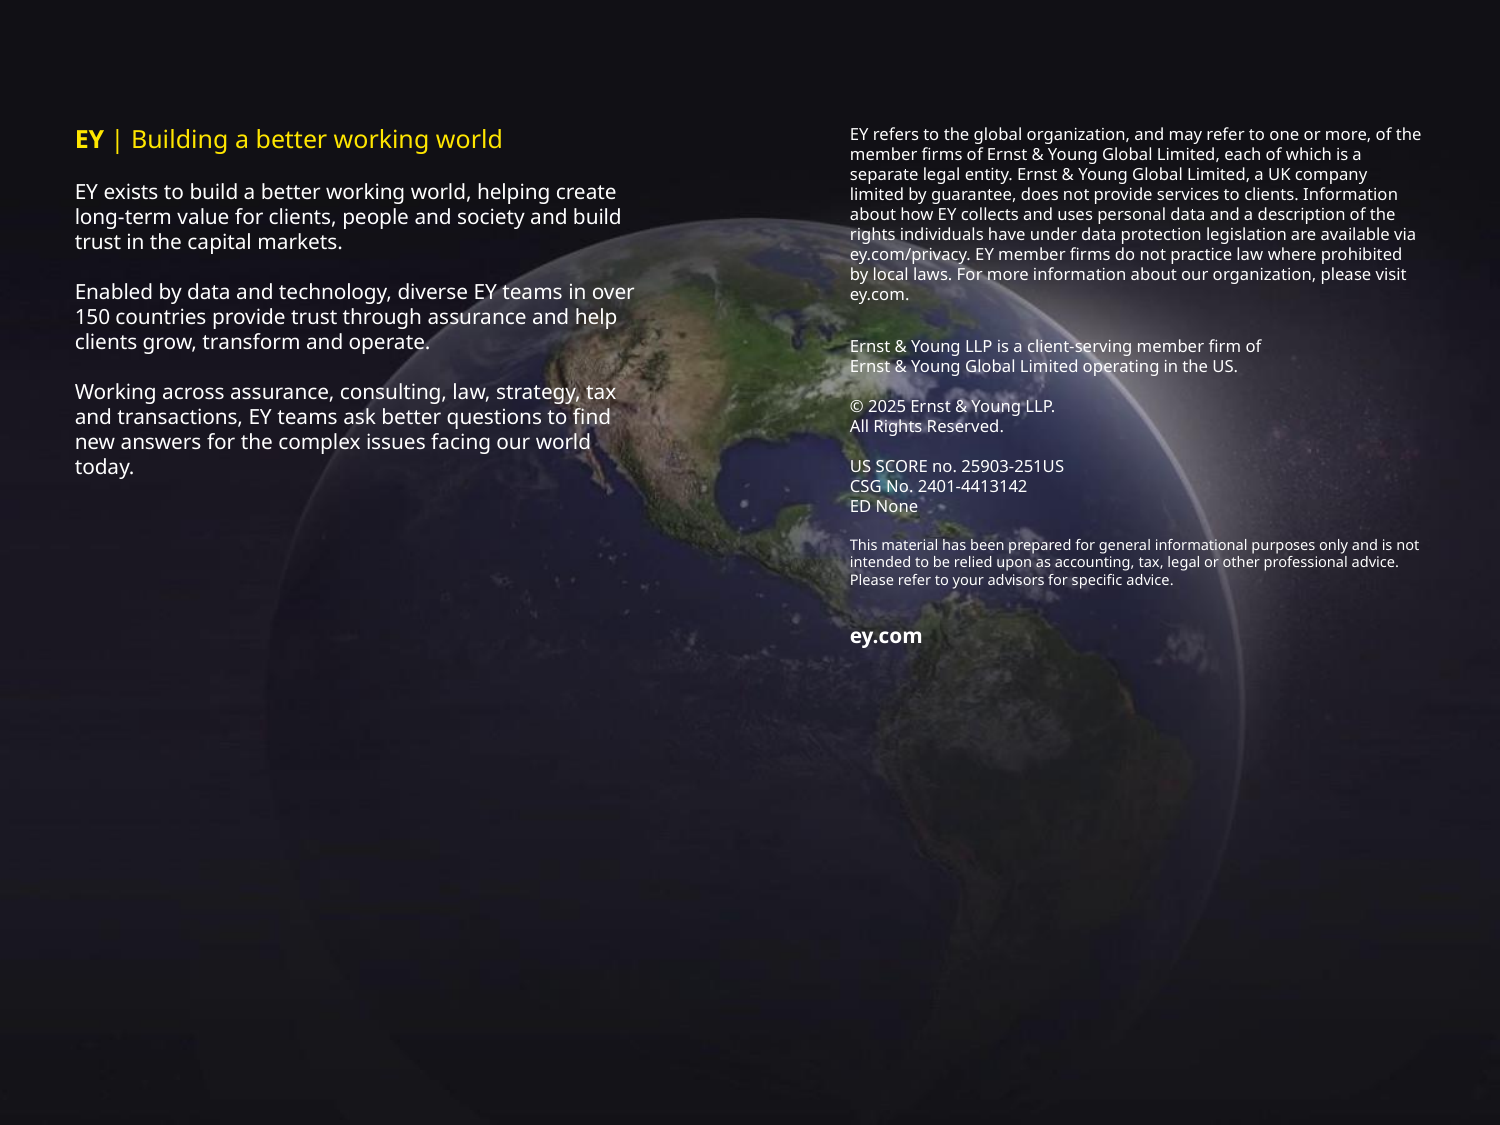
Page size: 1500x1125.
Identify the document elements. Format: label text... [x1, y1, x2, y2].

text_box EY | Building a better working world EY exists to build a better working world, helping create long-term value for clients, people and society and build trust in the capital markets. Enabled by data and technology, diverse EY teams in over 150 countries provide trust through assurance and help clients grow, transform and operate. Working across assurance, consulting, law, strategy, tax and transactions, EY teams ask better questions to find new answers for the complex issues facing our world today. [74, 117, 650, 479]
picture [0, 0, 1500, 1125]
text_box EY refers to the global organization, and may refer to one or more, of the member firms of Ernst & Young Global Limited, each of which is a separate legal entity. Ernst & Young Global Limited, a UK company limited by guarantee, does not provide services to clients. Information about how EY collects and uses personal data and a description of the rights individuals have under data protection legislation are available via ey.com/privacy. EY member firms do not practice law where prohibited by local laws. For more information about our organization, please visit ey.com. Ernst & Young LLP is a client-serving member firm of Ernst & Young Global Limited operating in the US. © 2025 Ernst & Young LLP. All Rights Reserved. US SCORE no. 25903-251US CSG No. 2401-4413142 ED None This material has been prepared for general informational purposes only and is not intended to be relied upon as accounting, tax, legal or other professional advice. Please refer to your advisors for specific advice. ey.com [849, 117, 1426, 649]
